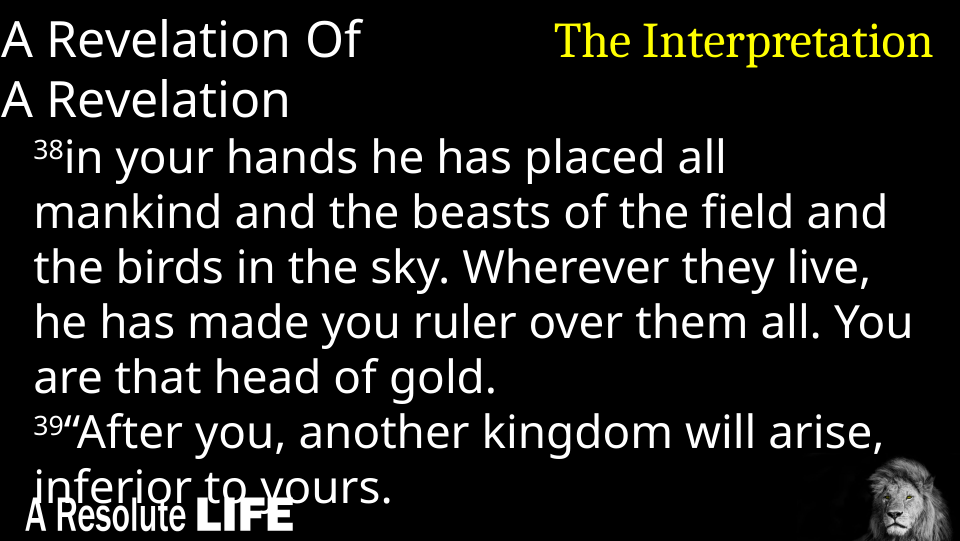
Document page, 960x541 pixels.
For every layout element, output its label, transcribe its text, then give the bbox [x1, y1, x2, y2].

picture [0, 0, 960, 541]
text_box A Revelation Of A Revelation [0, 0, 377, 135]
text_box The Interpretation [538, 0, 949, 75]
text_box 38in your hands he has placed all mankind and the beasts of the field and the birds in the sky. Wherever they live, he has made you ruler over them all. You are that head of gold. 39“After you, another kingdom will arise, inferior to yours. [18, 120, 942, 521]
